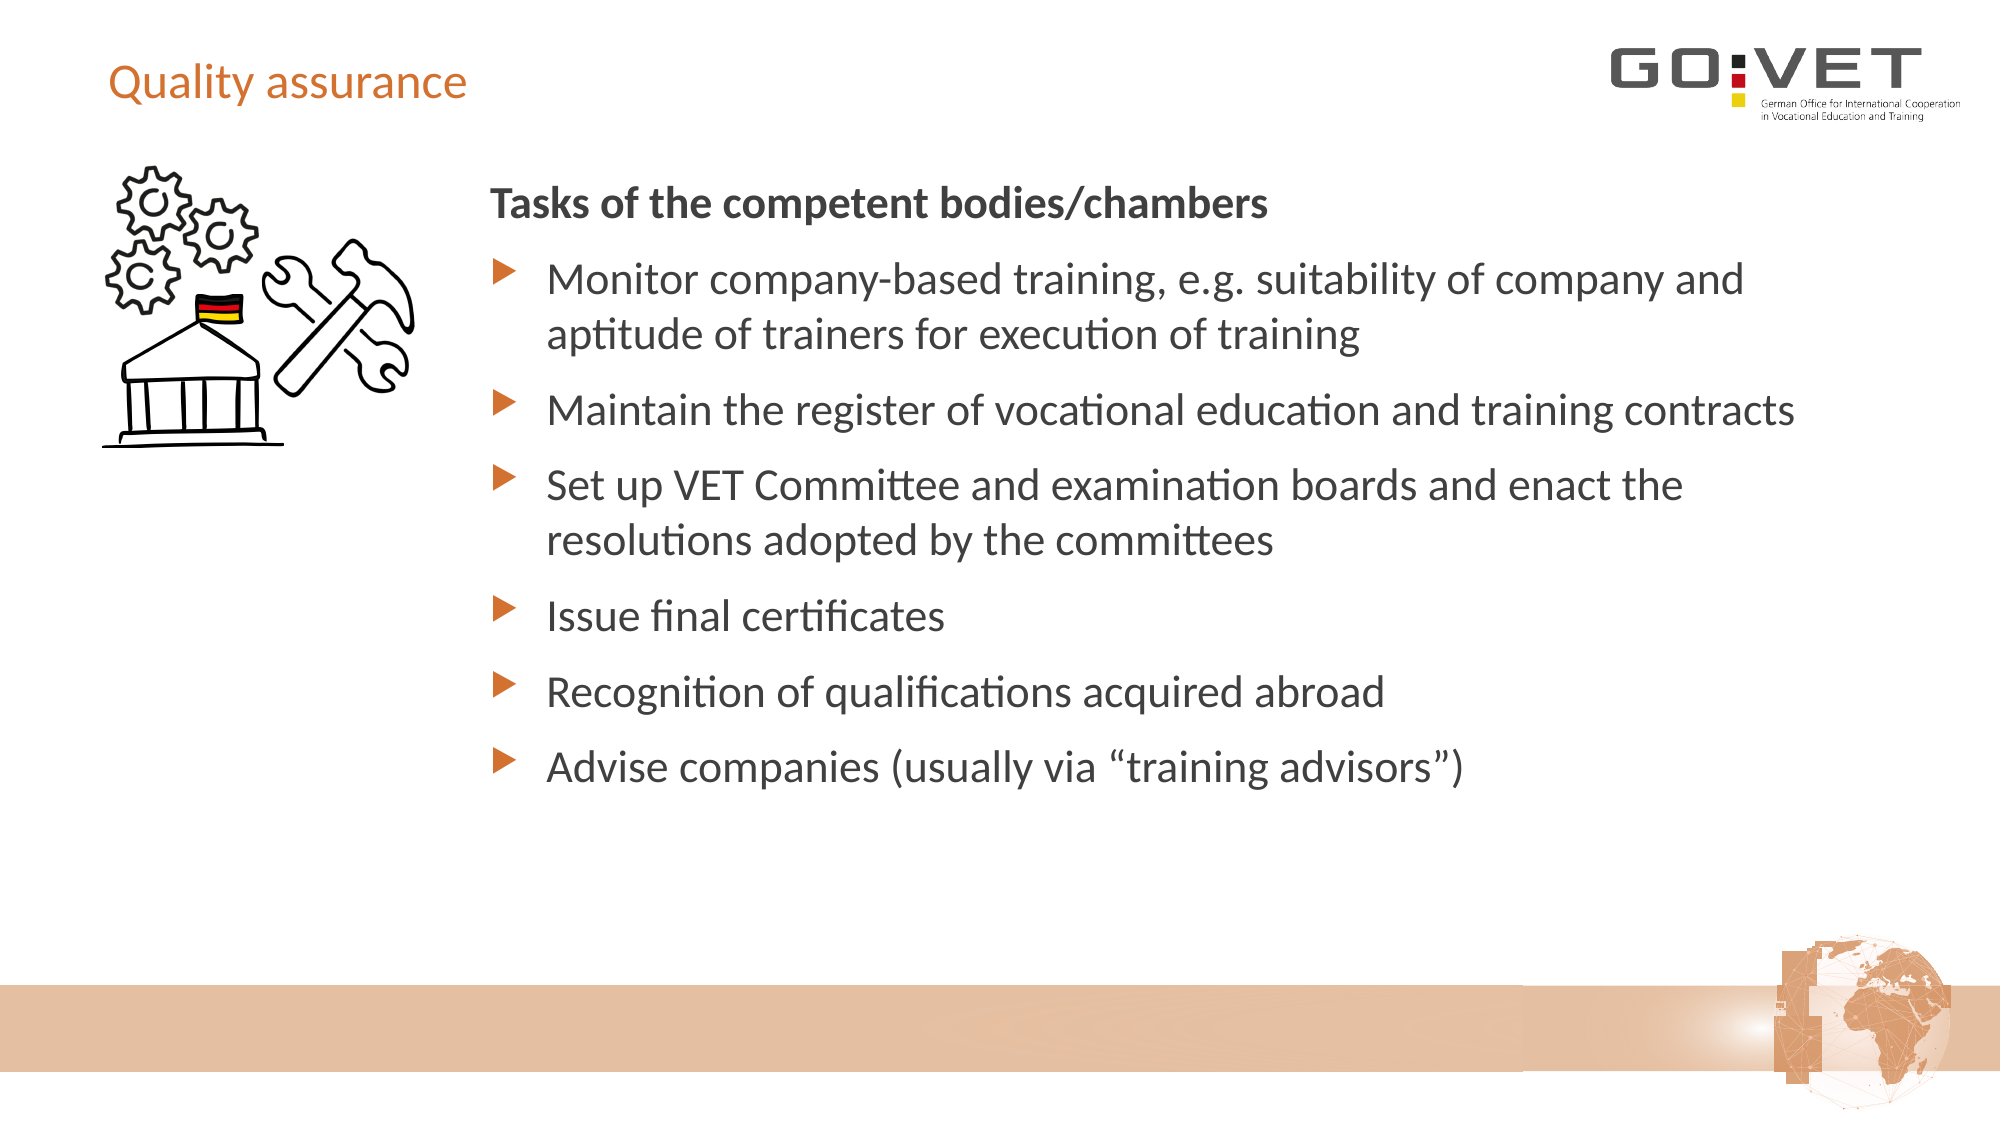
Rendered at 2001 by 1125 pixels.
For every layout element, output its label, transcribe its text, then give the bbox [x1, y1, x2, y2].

picture [87, 158, 418, 448]
list Tasks of the competent bodies/chambers Monitor company-based training, e.g. suitability of company and aptitude of trainers for execution of training Maintain the register of vocational education and training contracts Set up VET Committee and examination boards and enact the resolutions adopted by the committees Issue final certificates Recognition of qualifications acquired abroad Advise companies (usually via “training advisors”) [490, 172, 1863, 929]
title Quality assurance [108, 48, 1585, 122]
picture [1611, 48, 1960, 122]
